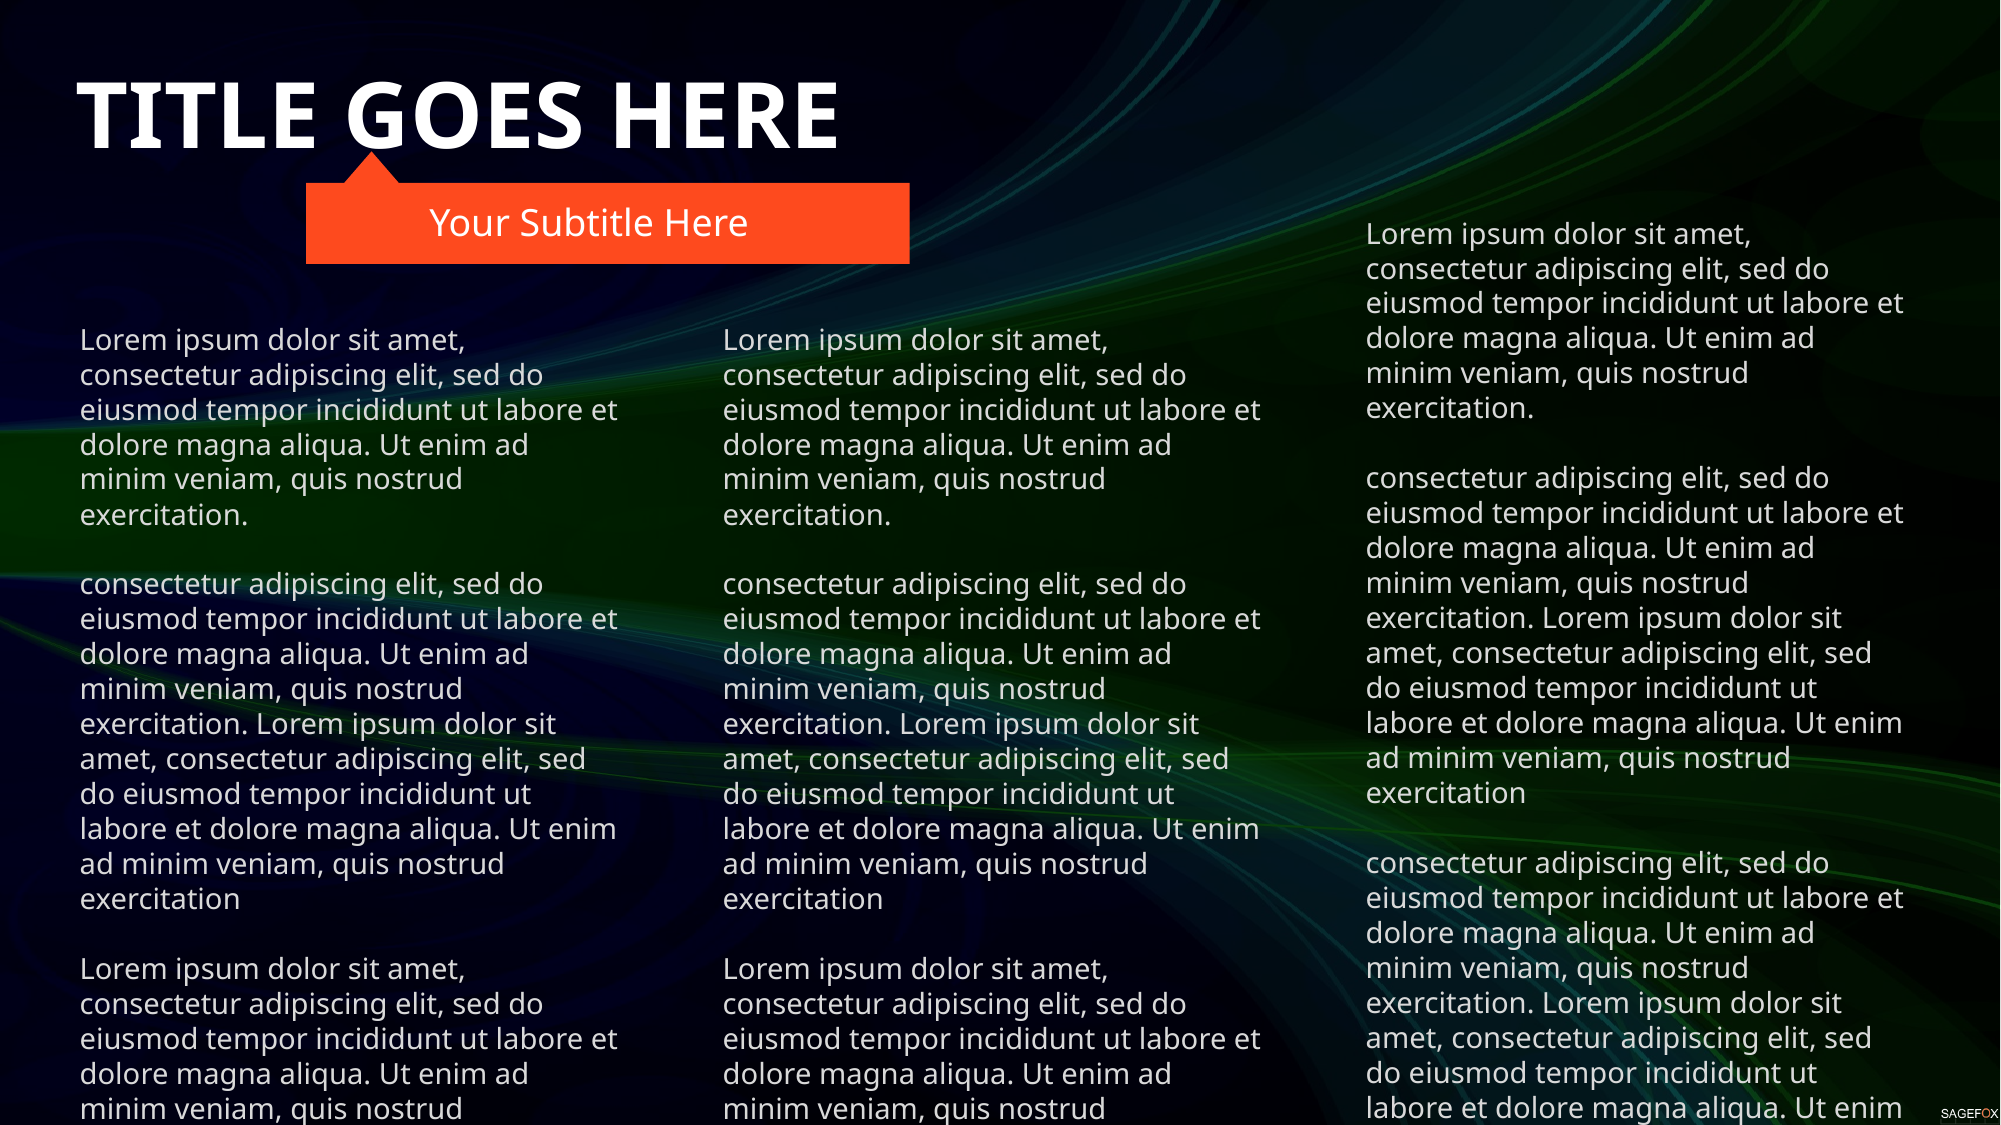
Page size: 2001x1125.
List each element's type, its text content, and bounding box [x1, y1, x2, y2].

picture [0, 0, 2001, 1125]
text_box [306, 151, 910, 264]
text_box TITLE GOES HERE [60, 49, 965, 175]
text_box Lorem ipsum dolor sit amet, consectetur adipiscing elit, sed do eiusmod tempor incididunt ut labore et dolore magna aliqua. Ut enim ad minim veniam, quis nostrud exercitation. consectetur adipiscing elit, sed do eiusmod tempor incididunt ut labore et dolore magna aliqua. Ut enim ad minim veniam, quis nostrud exercitation. Lorem ipsum dolor sit amet, consectetur adipiscing elit, sed do eiusmod tempor incididunt ut labore et dolore magna aliqua. Ut enim ad minim veniam, quis nostrud exercitation Lorem ipsum dolor sit amet, consectetur adipiscing elit, sed do eiusmod tempor incididunt ut labore et dolore magna aliqua. Ut enim ad minim veniam, quis nostrud exercitation. [64, 313, 635, 1125]
text_box Lorem ipsum dolor sit amet, consectetur adipiscing elit, sed do eiusmod tempor incididunt ut labore et dolore magna aliqua. Ut enim ad minim veniam, quis nostrud exercitation. consectetur adipiscing elit, sed do eiusmod tempor incididunt ut labore et dolore magna aliqua. Ut enim ad minim veniam, quis nostrud exercitation. Lorem ipsum dolor sit amet, consectetur adipiscing elit, sed do eiusmod tempor incididunt ut labore et dolore magna aliqua. Ut enim ad minim veniam, quis nostrud exercitation consectetur adipiscing elit, sed do eiusmod tempor incididunt ut labore et dolore magna aliqua. Ut enim ad minim veniam, quis nostrud exercitation. Lorem ipsum dolor sit amet, consectetur adipiscing elit, sed do eiusmod tempor incididunt ut labore et dolore magna aliqua. Ut enim ad minim veniam, quis nostrud exercitation [1350, 207, 1921, 1125]
text_box Lorem ipsum dolor sit amet, consectetur adipiscing elit, sed do eiusmod tempor incididunt ut labore et dolore magna aliqua. Ut enim ad minim veniam, quis nostrud exercitation. consectetur adipiscing elit, sed do eiusmod tempor incididunt ut labore et dolore magna aliqua. Ut enim ad minim veniam, quis nostrud exercitation. Lorem ipsum dolor sit amet, consectetur adipiscing elit, sed do eiusmod tempor incididunt ut labore et dolore magna aliqua. Ut enim ad minim veniam, quis nostrud exercitation Lorem ipsum dolor sit amet, consectetur adipiscing elit, sed do eiusmod tempor incididunt ut labore et dolore magna aliqua. Ut enim ad minim veniam, quis nostrud exercitation [707, 313, 1278, 1125]
